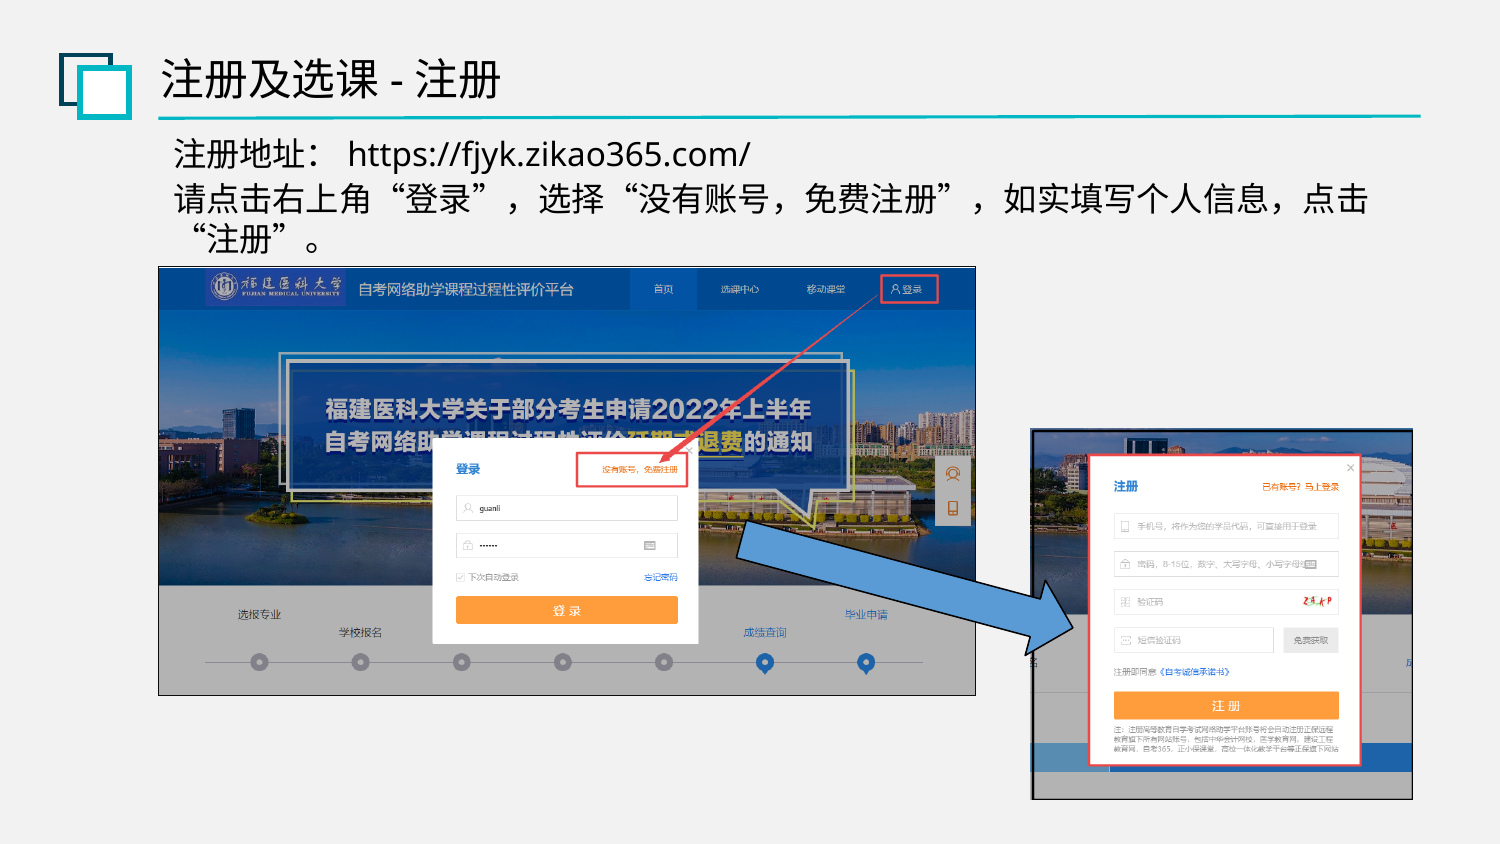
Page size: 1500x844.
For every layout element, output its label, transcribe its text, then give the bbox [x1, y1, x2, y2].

text_box 请点击右上角“登录”，选择“没有账号，免费注册”，如实填写个人信息，点击“注册”。 [158, 170, 1389, 265]
text_box 注册地址：https://fjyk.zikao365.com/ [158, 125, 1109, 170]
picture [158, 266, 976, 696]
text_box [982, 583, 1025, 636]
text_box 注册及选课-注册 [149, 45, 1421, 110]
picture [1030, 428, 1413, 800]
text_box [61, 54, 130, 118]
